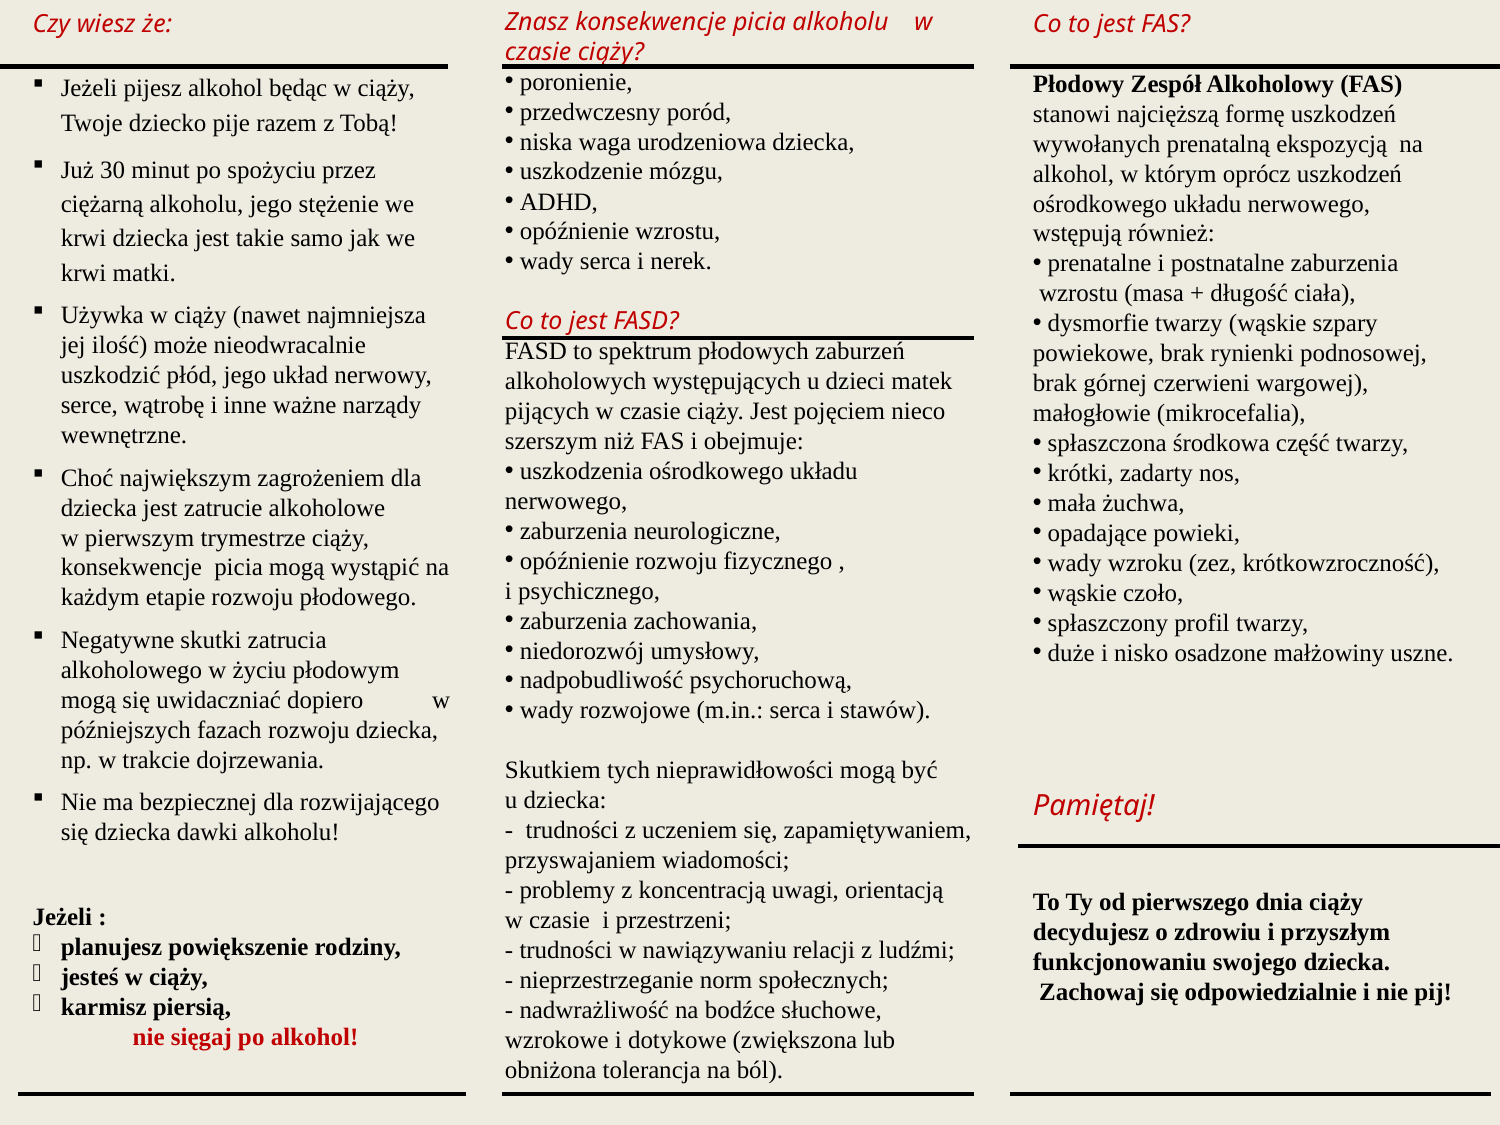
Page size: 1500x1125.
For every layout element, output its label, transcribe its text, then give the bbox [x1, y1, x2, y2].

text_box Znasz konsekwencje picia alkoholu w czasie ciąży? poronienie, przedwczesny poród, niska waga urodzeniowa dziecka, uszkodzenie mózgu, ADHD, opóźnienie wzrostu, wady serca i nerek. Co to jest FASD? FASD to spektrum płodowych zaburzeń alkoholowych występujących u dzieci matek pijących w czasie ciąży. Jest pojęciem nieco szerszym niż FAS i obejmuje: uszkodzenia ośrodkowego układu nerwowego, zaburzenia neurologiczne, opóźnienie rozwoju fizycznego , i psychicznego, zaburzenia zachowania, niedorozwój umysłowy, nadpobudliwość psychoruchową, wady rozwojowe (m.in.: serca i stawów). Skutkiem tych nieprawidłowości mogą być u dziecka: - trudności z uczeniem się, zapamiętywaniem, przyswajaniem wiadomości; - problemy z koncentracją uwagi, orientacją w czasie i przestrzeni; - trudności w nawiązywaniu relacji z ludźmi; - nieprzestrzeganie norm społecznych; - nadwrażliwość na bodźce słuchowe, wzrokowe i dotykowe (zwiększona lub obniżona tolerancja na ból). [490, 0, 999, 1091]
text_box Czy wiesz że: Jeżeli pijesz alkohol będąc w ciąży, Twoje dziecko pije razem z Tobą! Już 30 minut po spożyciu przez ciężarną alkoholu, jego stężenie we krwi dziecka jest takie samo jak we krwi matki. Używka w ciąży (nawet najmniejsza jej ilość) może nieodwracalnie uszkodzić płód, jego układ nerwowy, serce, wątrobę i inne ważne narządy wewnętrzne. Choć największym zagrożeniem dla dziecka jest zatrucie alkoholowe w pierwszym trymestrze ciąży, konsekwencje picia mogą wystąpić na każdym etapie rozwoju płodowego. Negatywne skutki zatrucia alkoholowego w życiu płodowym mogą się uwidaczniać dopiero w późniejszych fazach rozwoju dziecka, np. w trakcie dojrzewania. Nie ma bezpiecznej dla rozwijającego się dziecka dawki alkoholu! Jeżeli : planujesz powiększenie rodziny, jesteś w ciąży, karmisz piersią, nie sięgaj po alkohol! [18, 0, 467, 1058]
text_box Co to jest FAS? Płodowy Zespół Alkoholowy (FAS) stanowi najcięższą formę uszkodzeń wywołanych prenatalną ekspozycją na alkohol, w którym oprócz uszkodzeń ośrodkowego układu nerwowego, wstępują również: prenatalne i postnatalne zaburzenia wzrostu (masa + długość ciała), dysmorfie twarzy (wąskie szpary powiekowe, brak rynienki podnosowej, brak górnej czerwieni wargowej), małogłowie (mikrocefalia), spłaszczona środkowa część twarzy, krótki, zadarty nos, mała żuchwa, opadające powieki, wady wzroku (zez, krótkowzroczność), wąskie czoło, spłaszczony profil twarzy, duże i nisko osadzone małżowiny uszne. Pamiętaj! To Ty od pierwszego dnia ciąży decydujesz o zdrowiu i przyszłym funkcjonowaniu swojego dziecka. Zachowaj się odpowiedzialnie i nie pij! [1018, 74, 1492, 844]
text_box Co to jest FAS? Płodowy Zespół Alkoholowy (FAS) stanowi najcięższą formę uszkodzeń wywołanych prenatalną ekspozycją na alkohol, w którym oprócz uszkodzeń ośrodkowego układu nerwowego, wstępują również: prenatalne i postnatalne zaburzenia wzrostu (masa + długość ciała), dysmorfie twarzy (wąskie szpary powiekowe, brak rynienki podnosowej, brak górnej czerwieni wargowej), małogłowie (mikrocefalia), spłaszczona środkowa część twarzy, krótki, zadarty nos, mała żuchwa, opadające powieki, wady wzroku (zez, krótkowzroczność), wąskie czoło, spłaszczony profil twarzy, duże i nisko osadzone małżowiny uszne. Pamiętaj! To Ty od pierwszego dnia ciąży decydujesz o zdrowiu i przyszłym funkcjonowaniu swojego dziecka. Zachowaj się odpowiedzialnie i nie pij! [1018, 853, 1492, 1073]
text_box Co to jest FAS? Płodowy Zespół Alkoholowy (FAS) stanowi najcięższą formę uszkodzeń wywołanych prenatalną ekspozycją na alkohol, w którym oprócz uszkodzeń ośrodkowego układu nerwowego, wstępują również: prenatalne i postnatalne zaburzenia wzrostu (masa + długość ciała), dysmorfie twarzy (wąskie szpary powiekowe, brak rynienki podnosowej, brak górnej czerwieni wargowej), małogłowie (mikrocefalia), spłaszczona środkowa część twarzy, krótki, zadarty nos, mała żuchwa, opadające powieki, wady wzroku (zez, krótkowzroczność), wąskie czoło, spłaszczony profil twarzy, duże i nisko osadzone małżowiny uszne. Pamiętaj! To Ty od pierwszego dnia ciąży decydujesz o zdrowiu i przyszłym funkcjonowaniu swojego dziecka. Zachowaj się odpowiedzialnie i nie pij! [1018, 0, 1492, 65]
